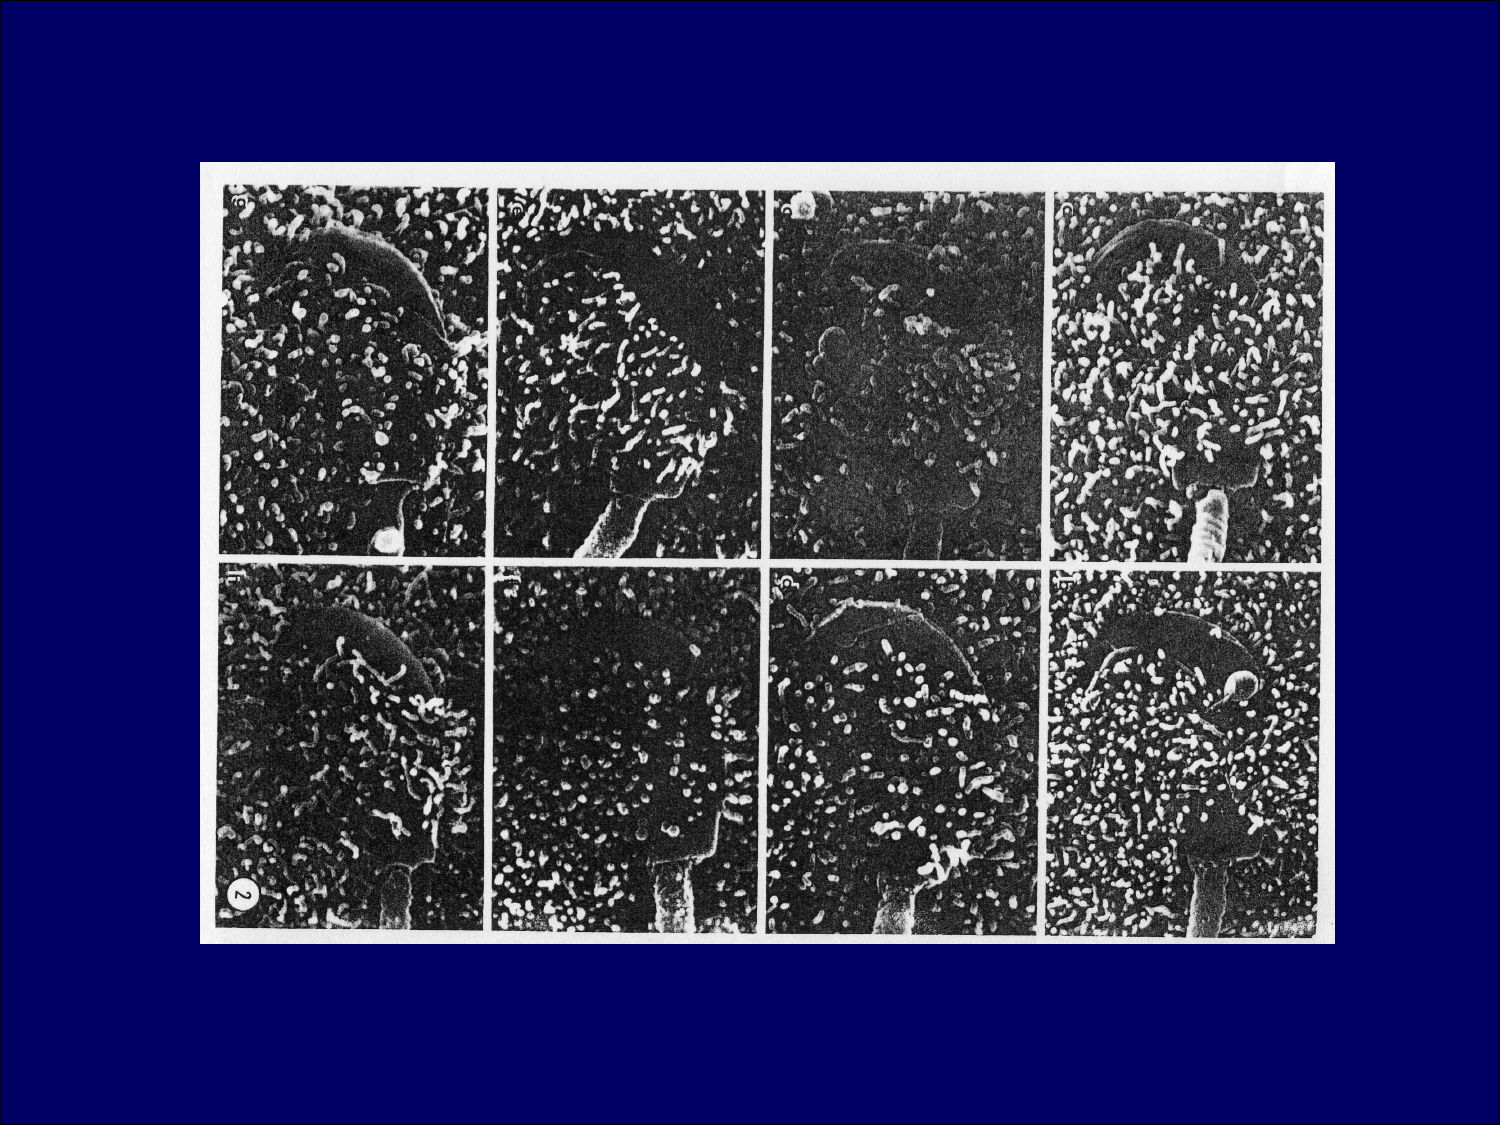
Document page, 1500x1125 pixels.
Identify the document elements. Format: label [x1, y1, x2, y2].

picture [199, 162, 1335, 944]
text_box [0, 0, 1500, 1125]
